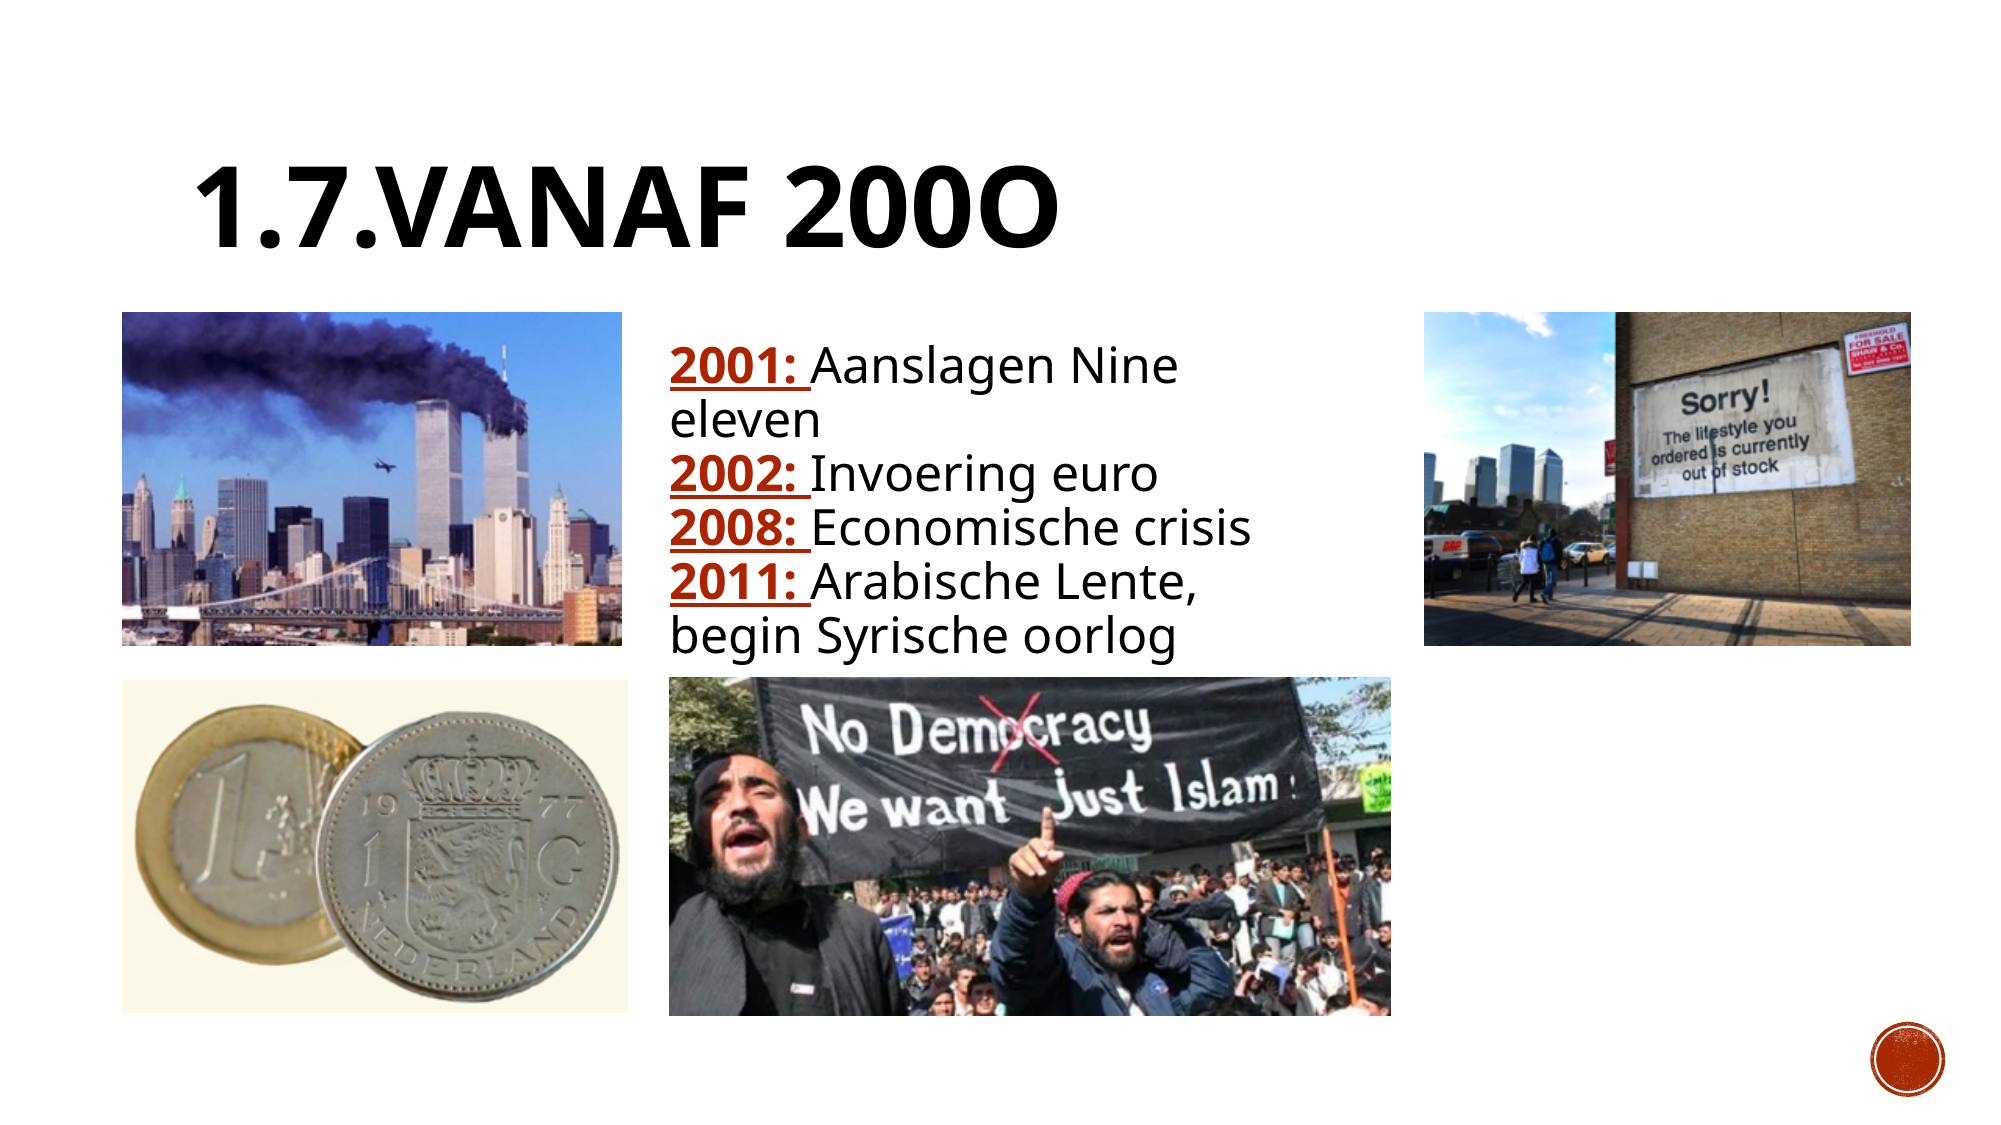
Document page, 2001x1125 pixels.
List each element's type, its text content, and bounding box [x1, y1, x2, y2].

picture [122, 312, 622, 646]
picture [122, 680, 628, 1013]
title 1.7.vanaf 200o [175, 79, 1826, 344]
picture [669, 677, 1391, 1016]
list 2001: Aanslagen Nine eleven 2002: Invoering euro 2008: Economische crisis 2011: Arabische Lente, begin Syrische oorlog [654, 332, 1357, 998]
picture [1424, 312, 1911, 646]
